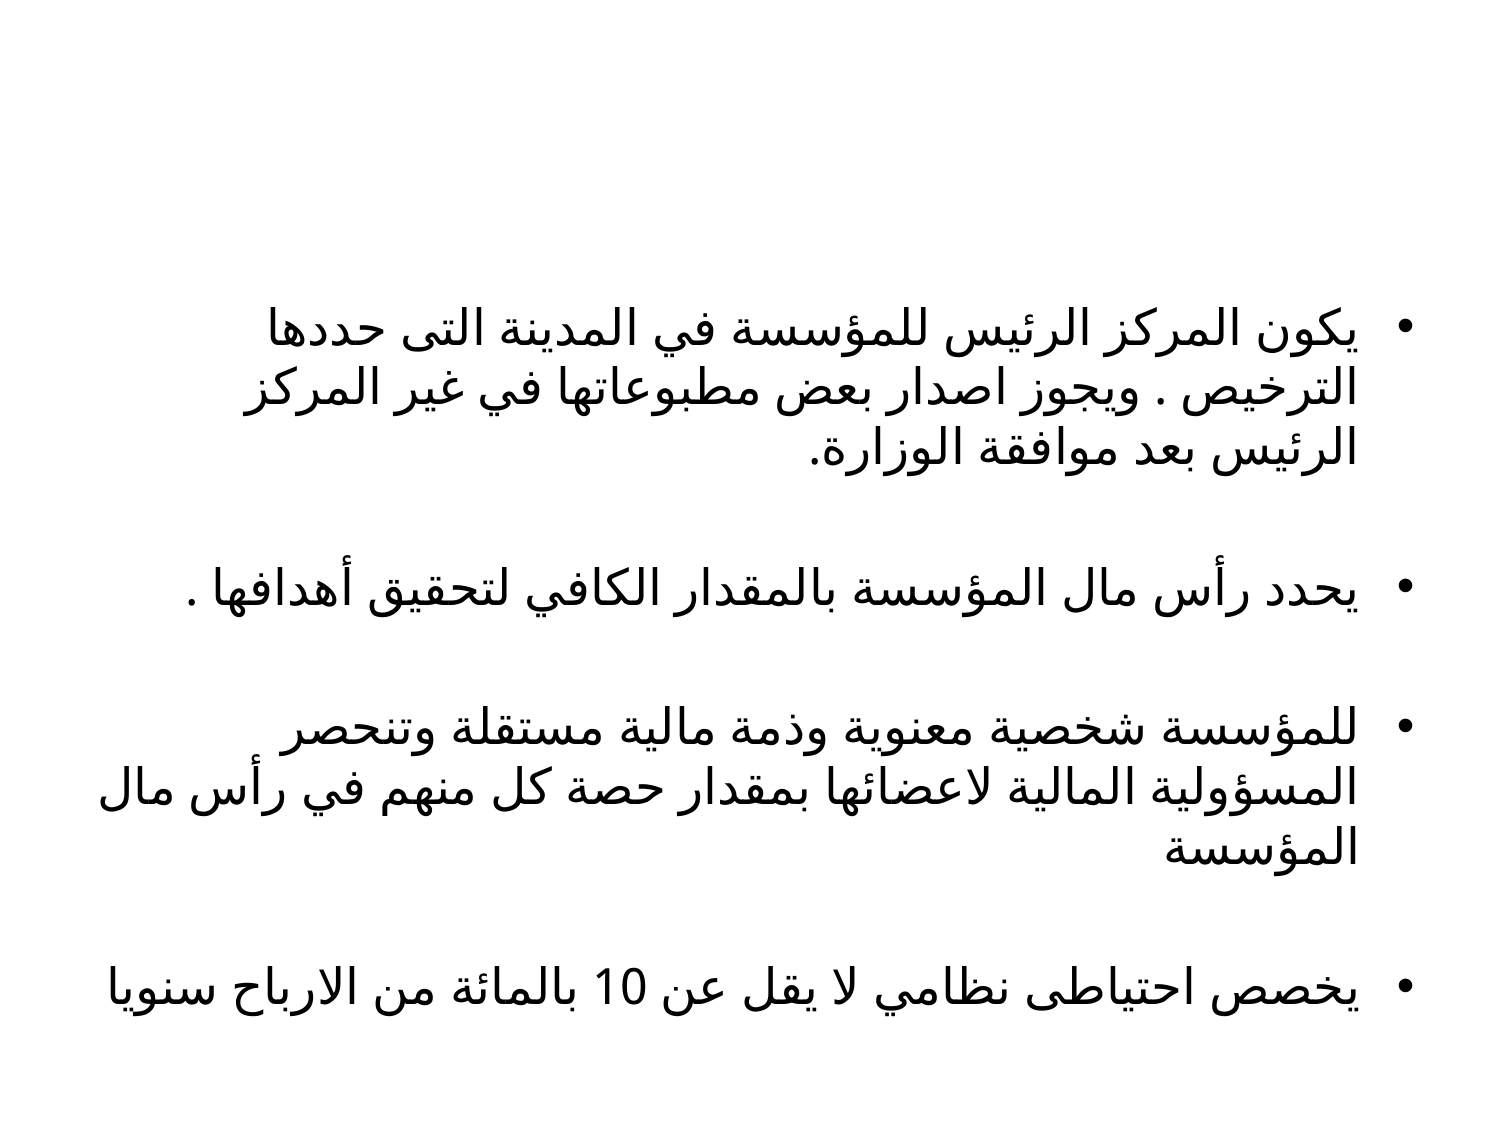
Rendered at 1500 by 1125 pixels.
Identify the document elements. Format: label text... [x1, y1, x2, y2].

list يكون المركز الرئيس للمؤسسة في المدينة التى حددها الترخيص . ويجوز اصدار بعض مطبوعاتها في غير المركز الرئيس بعد موافقة الوزارة. يحدد رأس مال المؤسسة بالمقدار الكافي لتحقيق أهدافها . للمؤسسة شخصية معنوية وذمة مالية مستقلة وتنحصر المسؤولية المالية لاعضائها بمقدار حصة كل منهم في رأس مال المؤسسة يخصص احتياطى نظامي لا يقل عن 10 بالمائة من الارباح سنويا [75, 287, 1425, 1050]
